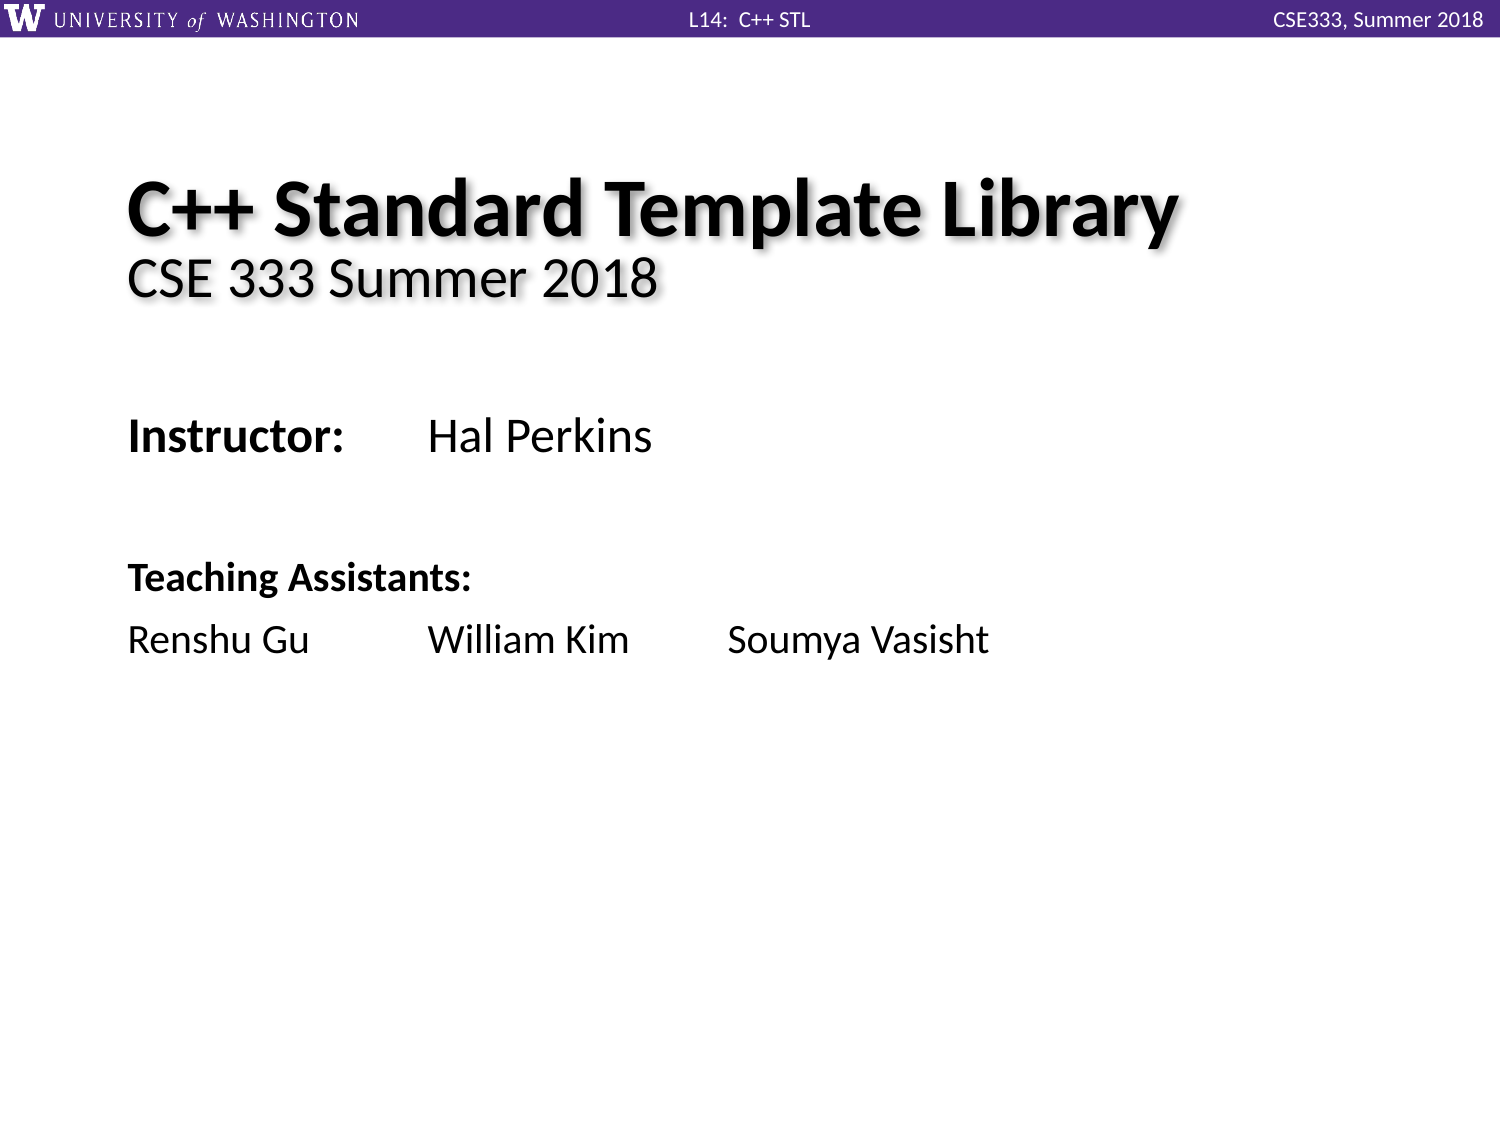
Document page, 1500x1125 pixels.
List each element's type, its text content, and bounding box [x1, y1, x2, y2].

picture [4, 4, 358, 32]
title C++ Standard Template Library CSE 333 Summer 2018 [112, 119, 1388, 362]
subtitle Instructor: Hal Perkins Teaching Assistants: Renshu Gu William Kim Soumya Vasisht [112, 389, 1388, 860]
